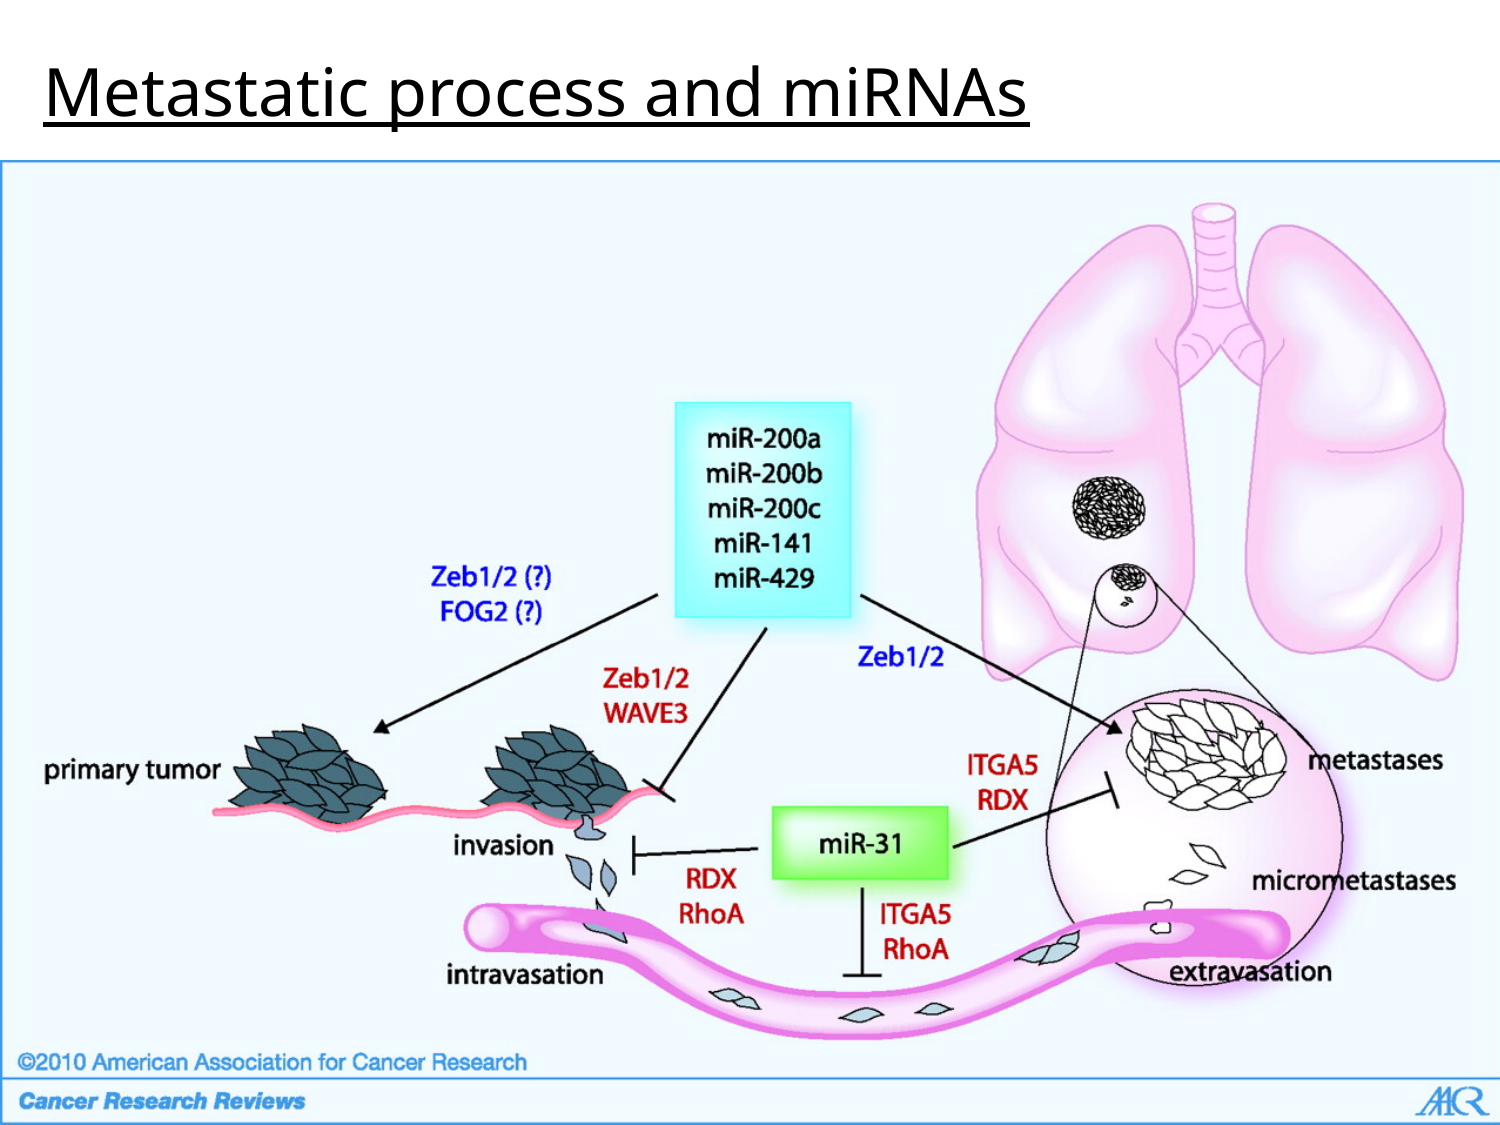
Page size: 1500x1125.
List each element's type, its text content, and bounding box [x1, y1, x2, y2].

picture [0, 160, 1500, 1125]
text_box Metastatic process and miRNAs [28, 42, 1045, 138]
